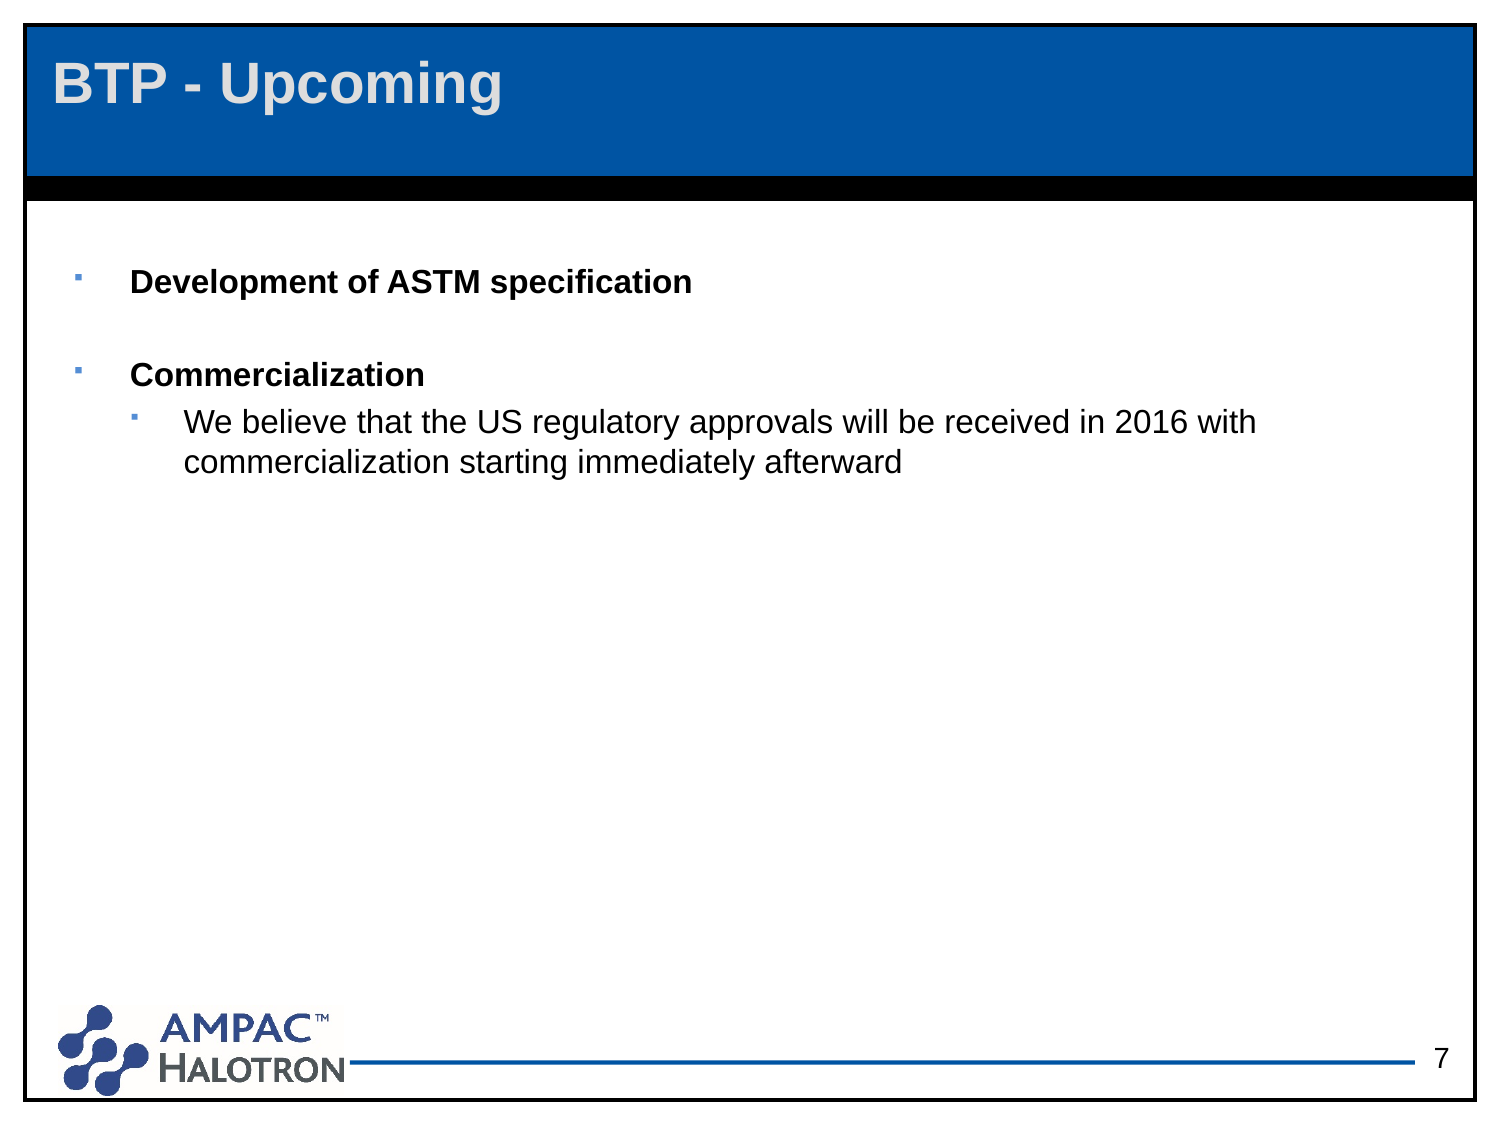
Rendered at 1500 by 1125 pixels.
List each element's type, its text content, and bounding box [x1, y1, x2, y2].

picture [58, 1005, 344, 1096]
title BTP - Upcoming [37, 37, 1388, 175]
list Development of ASTM specification Commercialization We believe that the US regulatory approvals will be received in 2016 with commercialization starting immediately afterward [58, 252, 1431, 994]
